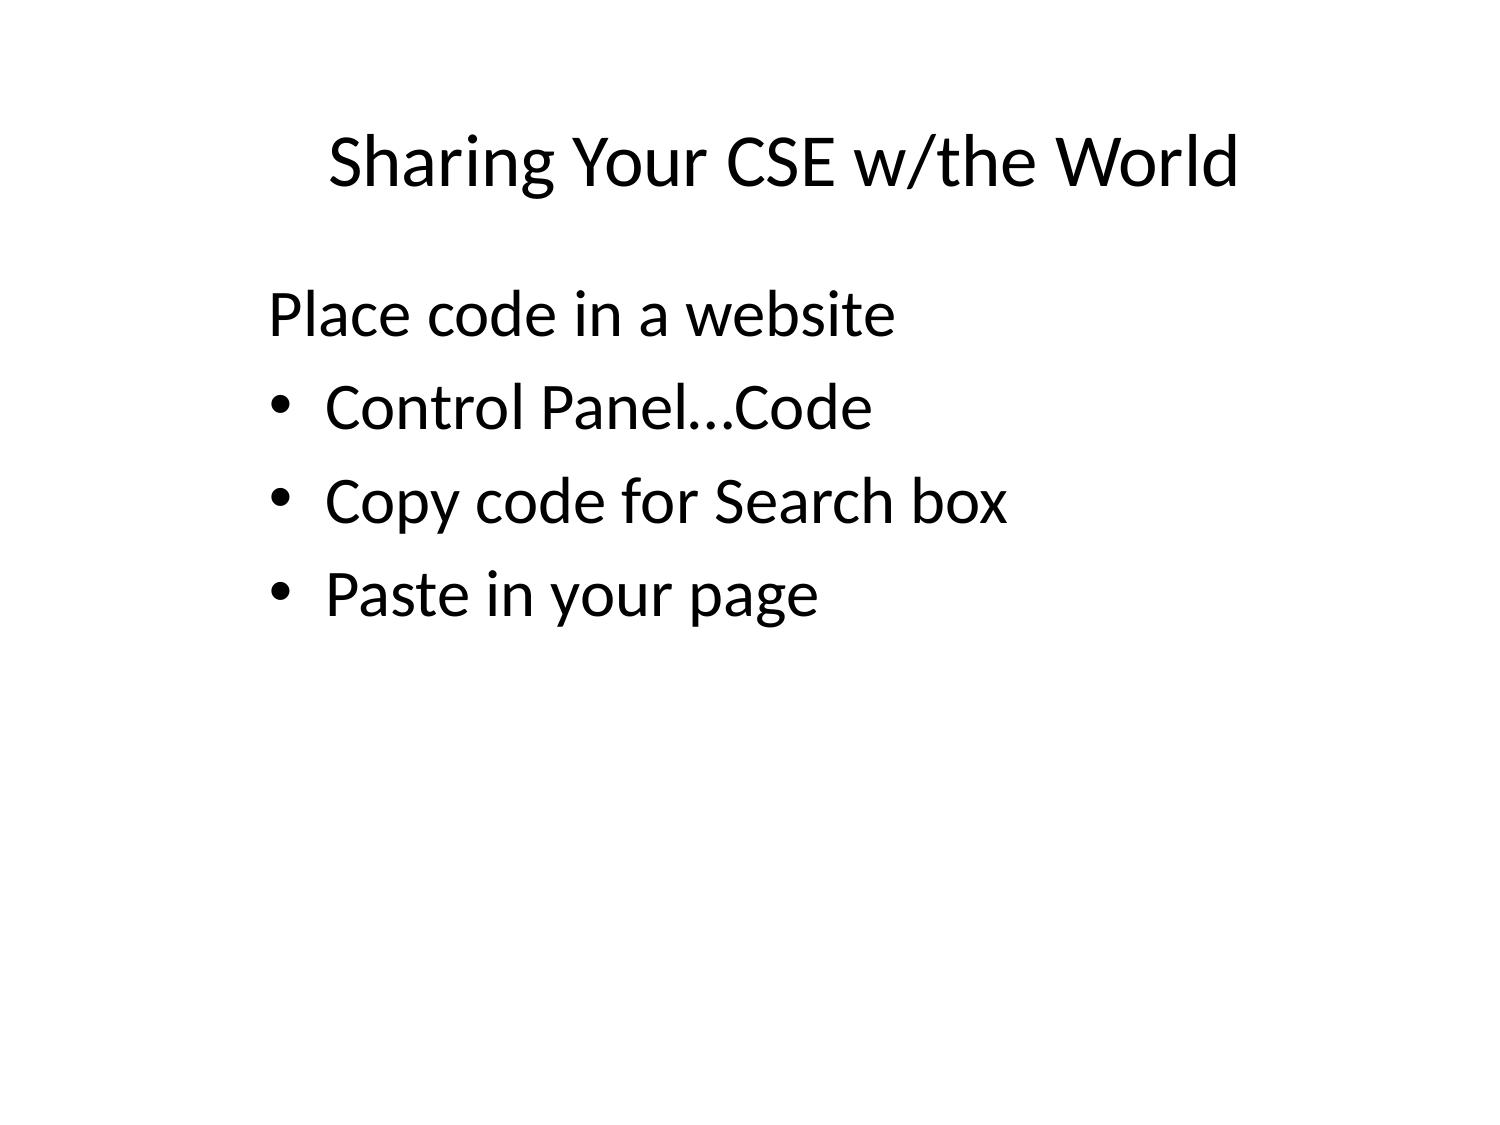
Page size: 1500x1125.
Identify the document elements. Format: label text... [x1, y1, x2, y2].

list Place code in a website Control Panel…Code Copy code for Search box Paste in your page [253, 262, 1354, 1038]
title Sharing Your CSE w/the World [253, 50, 1317, 262]
